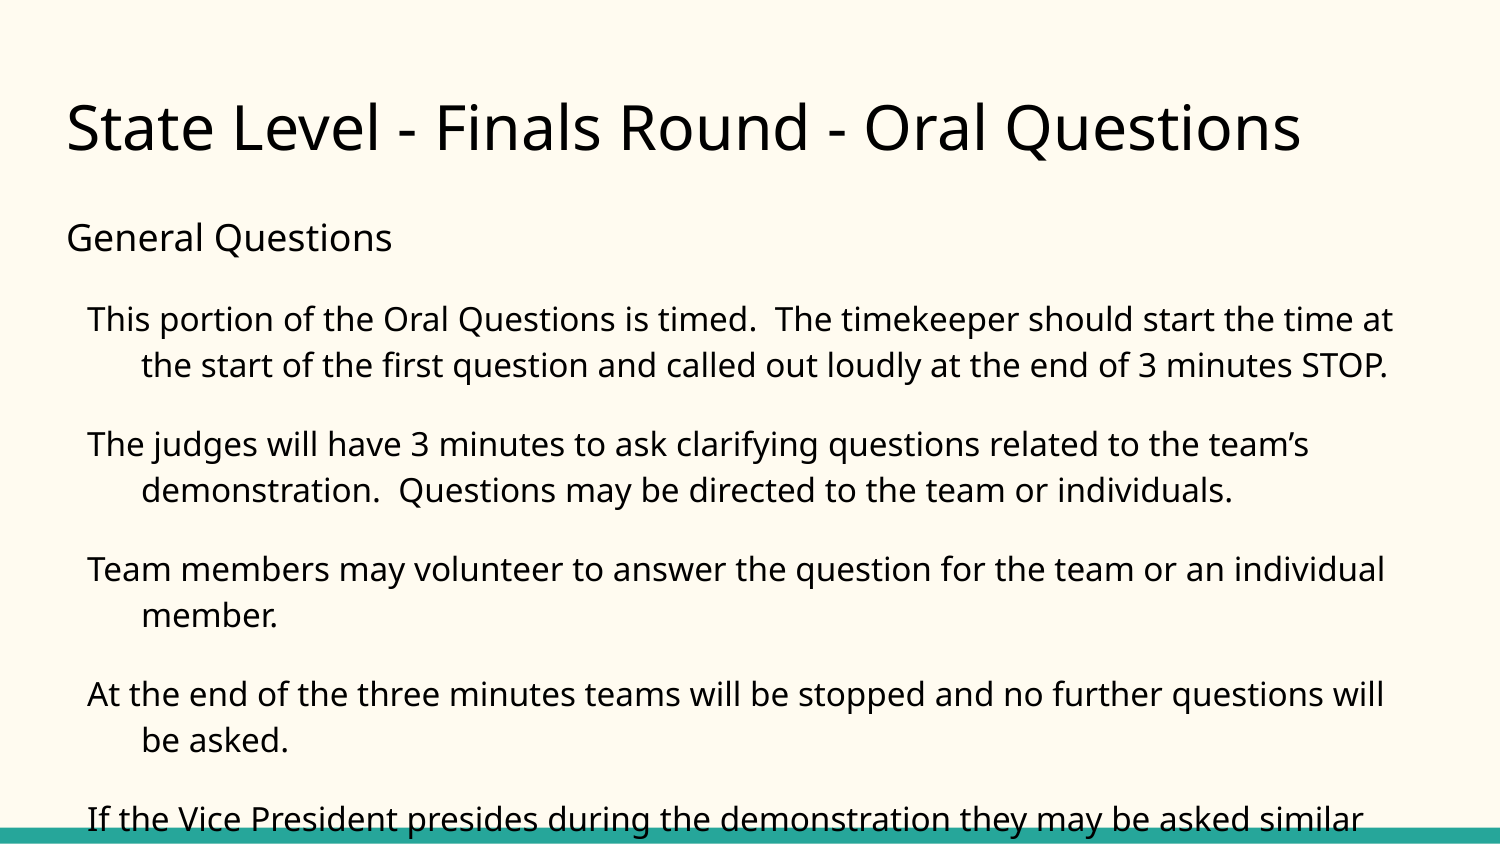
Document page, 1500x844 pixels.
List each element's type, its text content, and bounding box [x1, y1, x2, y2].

title State Level - Finals Round - Oral Questions [51, 72, 1449, 174]
list General Questions This portion of the Oral Questions is timed. The timekeeper should start the time at the start of the first question and called out loudly at the end of 3 minutes STOP. The judges will have 3 minutes to ask clarifying questions related to the team’s demonstration. Questions may be directed to the team or individuals. Team members may volunteer to answer the question for the team or an individual member. At the end of the three minutes teams will be stopped and no further questions will be asked. If the Vice President presides during the demonstration they may be asked similar questions as the president. [51, 192, 1449, 818]
